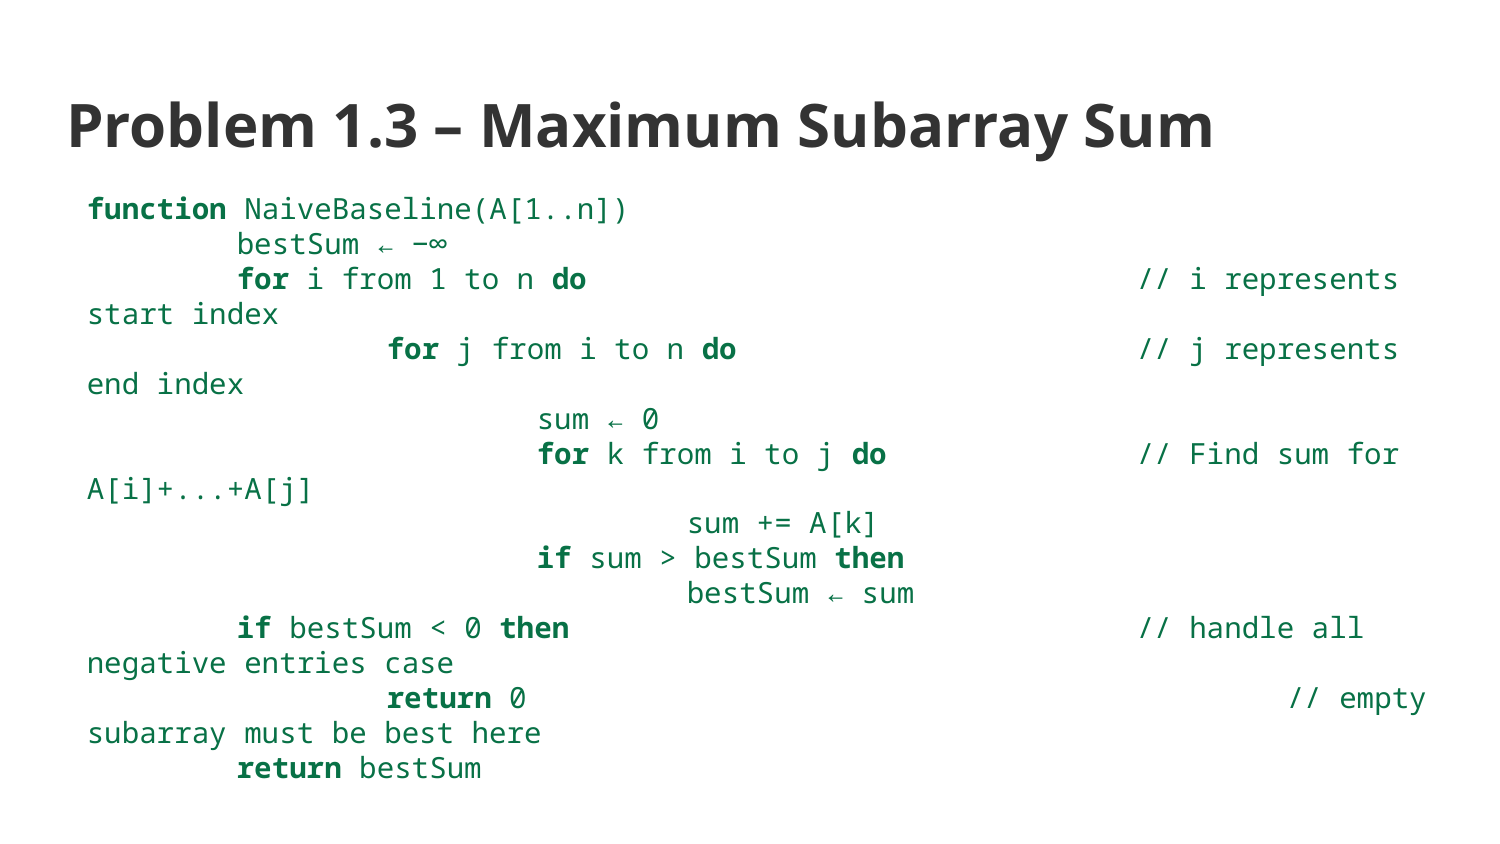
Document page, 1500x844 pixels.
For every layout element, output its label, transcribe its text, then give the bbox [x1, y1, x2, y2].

title Problem 1.3 – Maximum Subarray Sum [51, 72, 1449, 175]
text_box function NaiveBaseline(A[1..n]) bestSum ← −∞ for i from 1 to n do // i represents start index for j from i to n do // j represents end index sum ← 0 for k from i to j do // Find sum for A[i]+...+A[j] sum += A[k] if sum > bestSum then bestSum ← sum if bestSum < 0 then // handle all negative entries case return 0 // empty subarray must be best here return bestSum [51, 175, 1449, 800]
